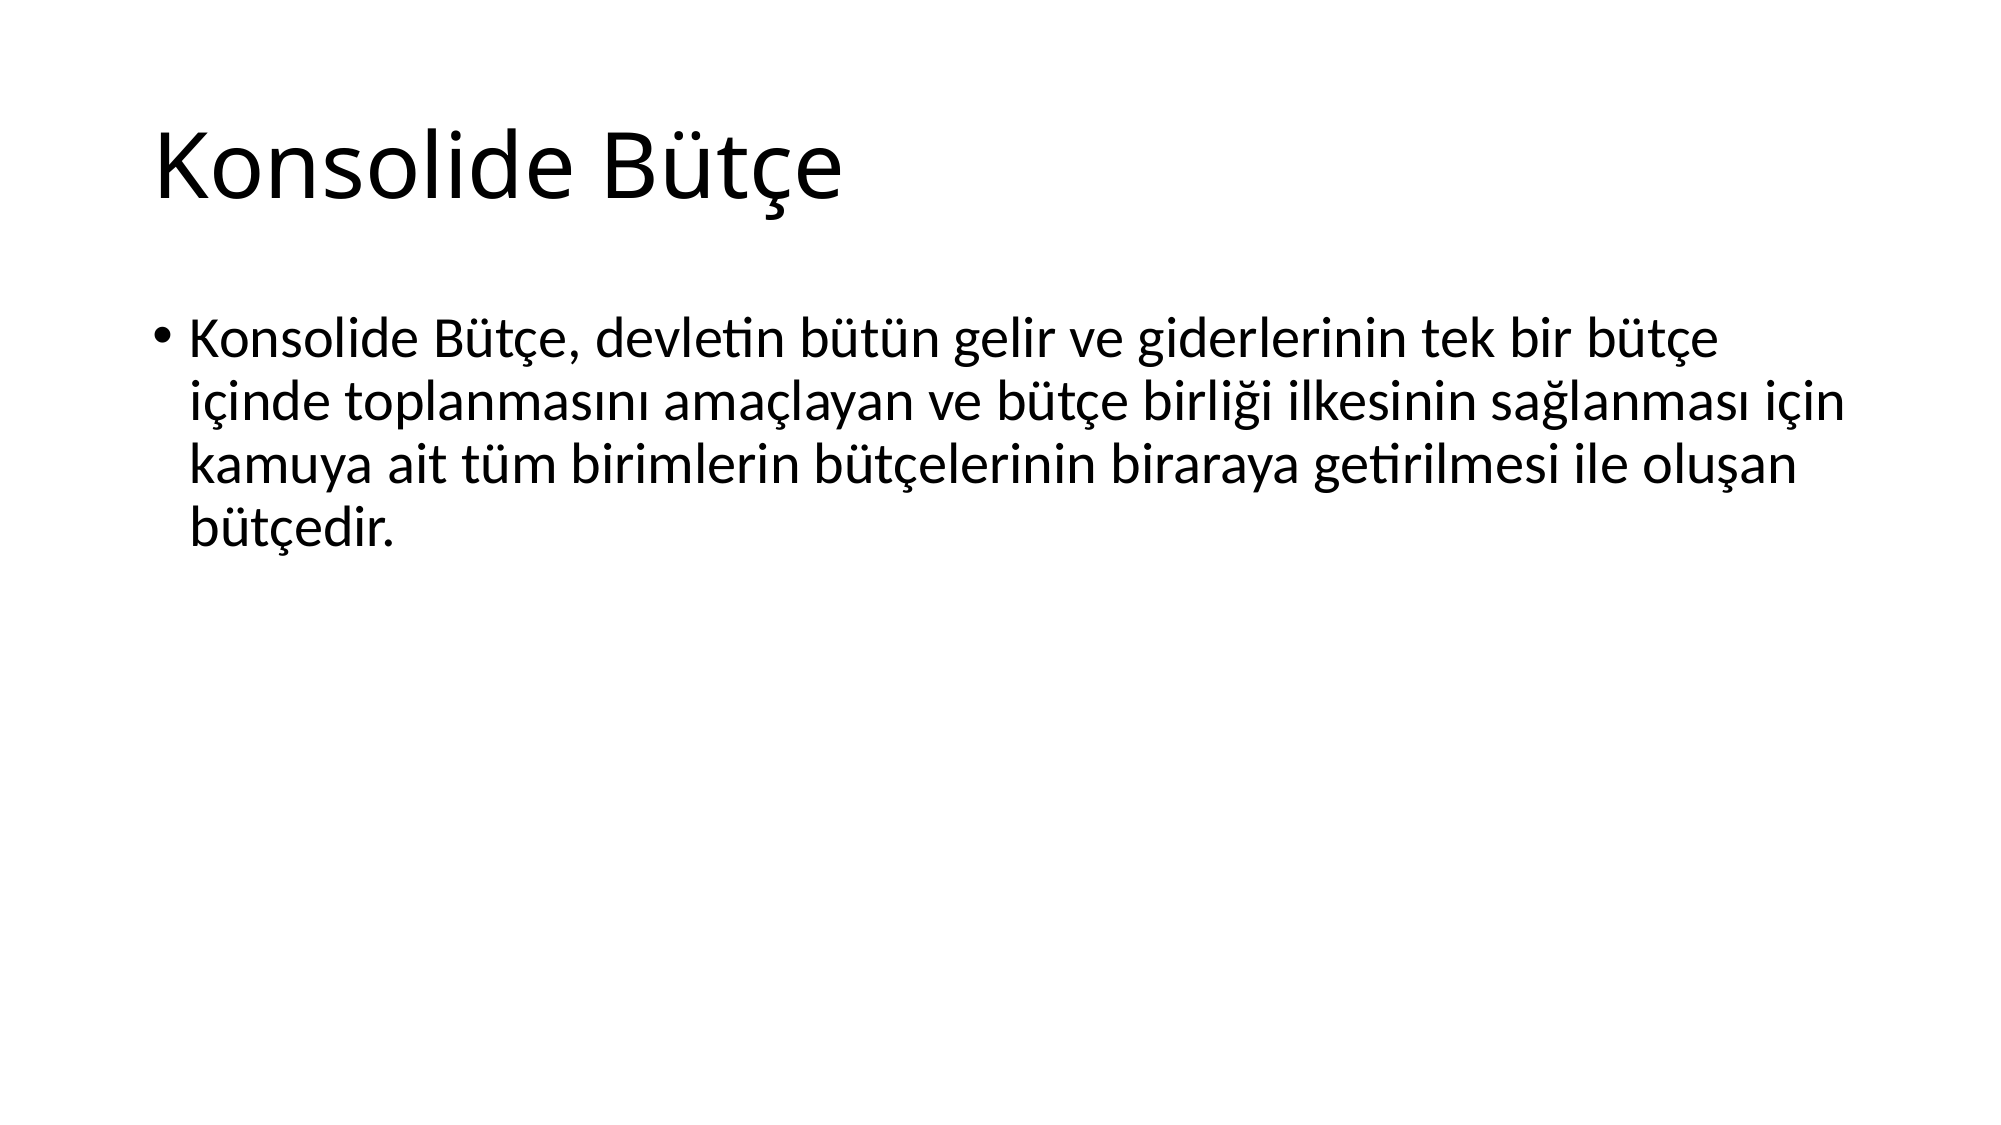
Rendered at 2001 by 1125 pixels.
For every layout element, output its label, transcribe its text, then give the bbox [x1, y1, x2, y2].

list Konsolide Bütçe, devletin bütün gelir ve giderlerinin tek bir bütçe içinde toplanmasını amaçlayan ve bütçe birliği ilkesinin sağlanması için kamuya ait tüm birimlerin bütçelerinin biraraya getirilmesi ile oluşan bütçedir. [137, 299, 1863, 1014]
title Konsolide Bütçe [137, 59, 1863, 278]
